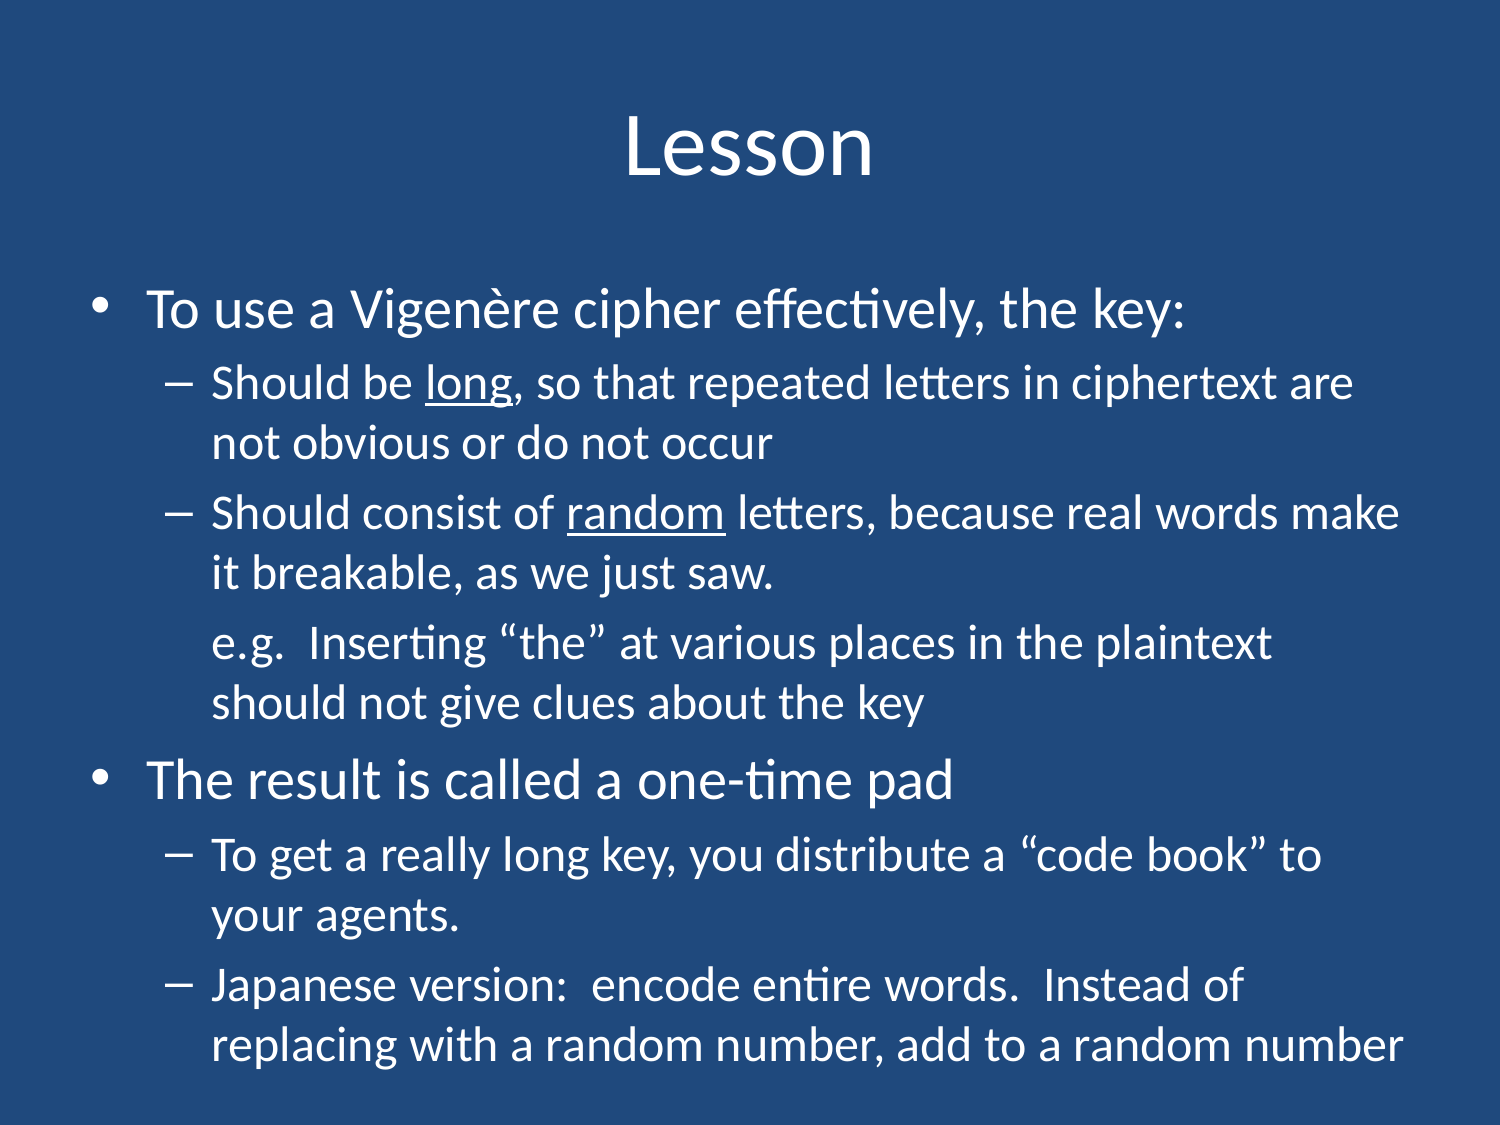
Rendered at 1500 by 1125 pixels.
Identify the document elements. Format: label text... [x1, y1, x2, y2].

title Lesson [75, 45, 1425, 233]
list To use a Vigenère cipher effectively, the key: Should be long, so that repeated letters in ciphertext are not obvious or do not occur Should consist of random letters, because real words make it breakable, as we just saw. e.g. Inserting “the” at various places in the plaintext should not give clues about the key The result is called a one-time pad To get a really long key, you distribute a “code book” to your agents. Japanese version: encode entire words. Instead of replacing with a random number, add to a random number [75, 262, 1425, 1125]
